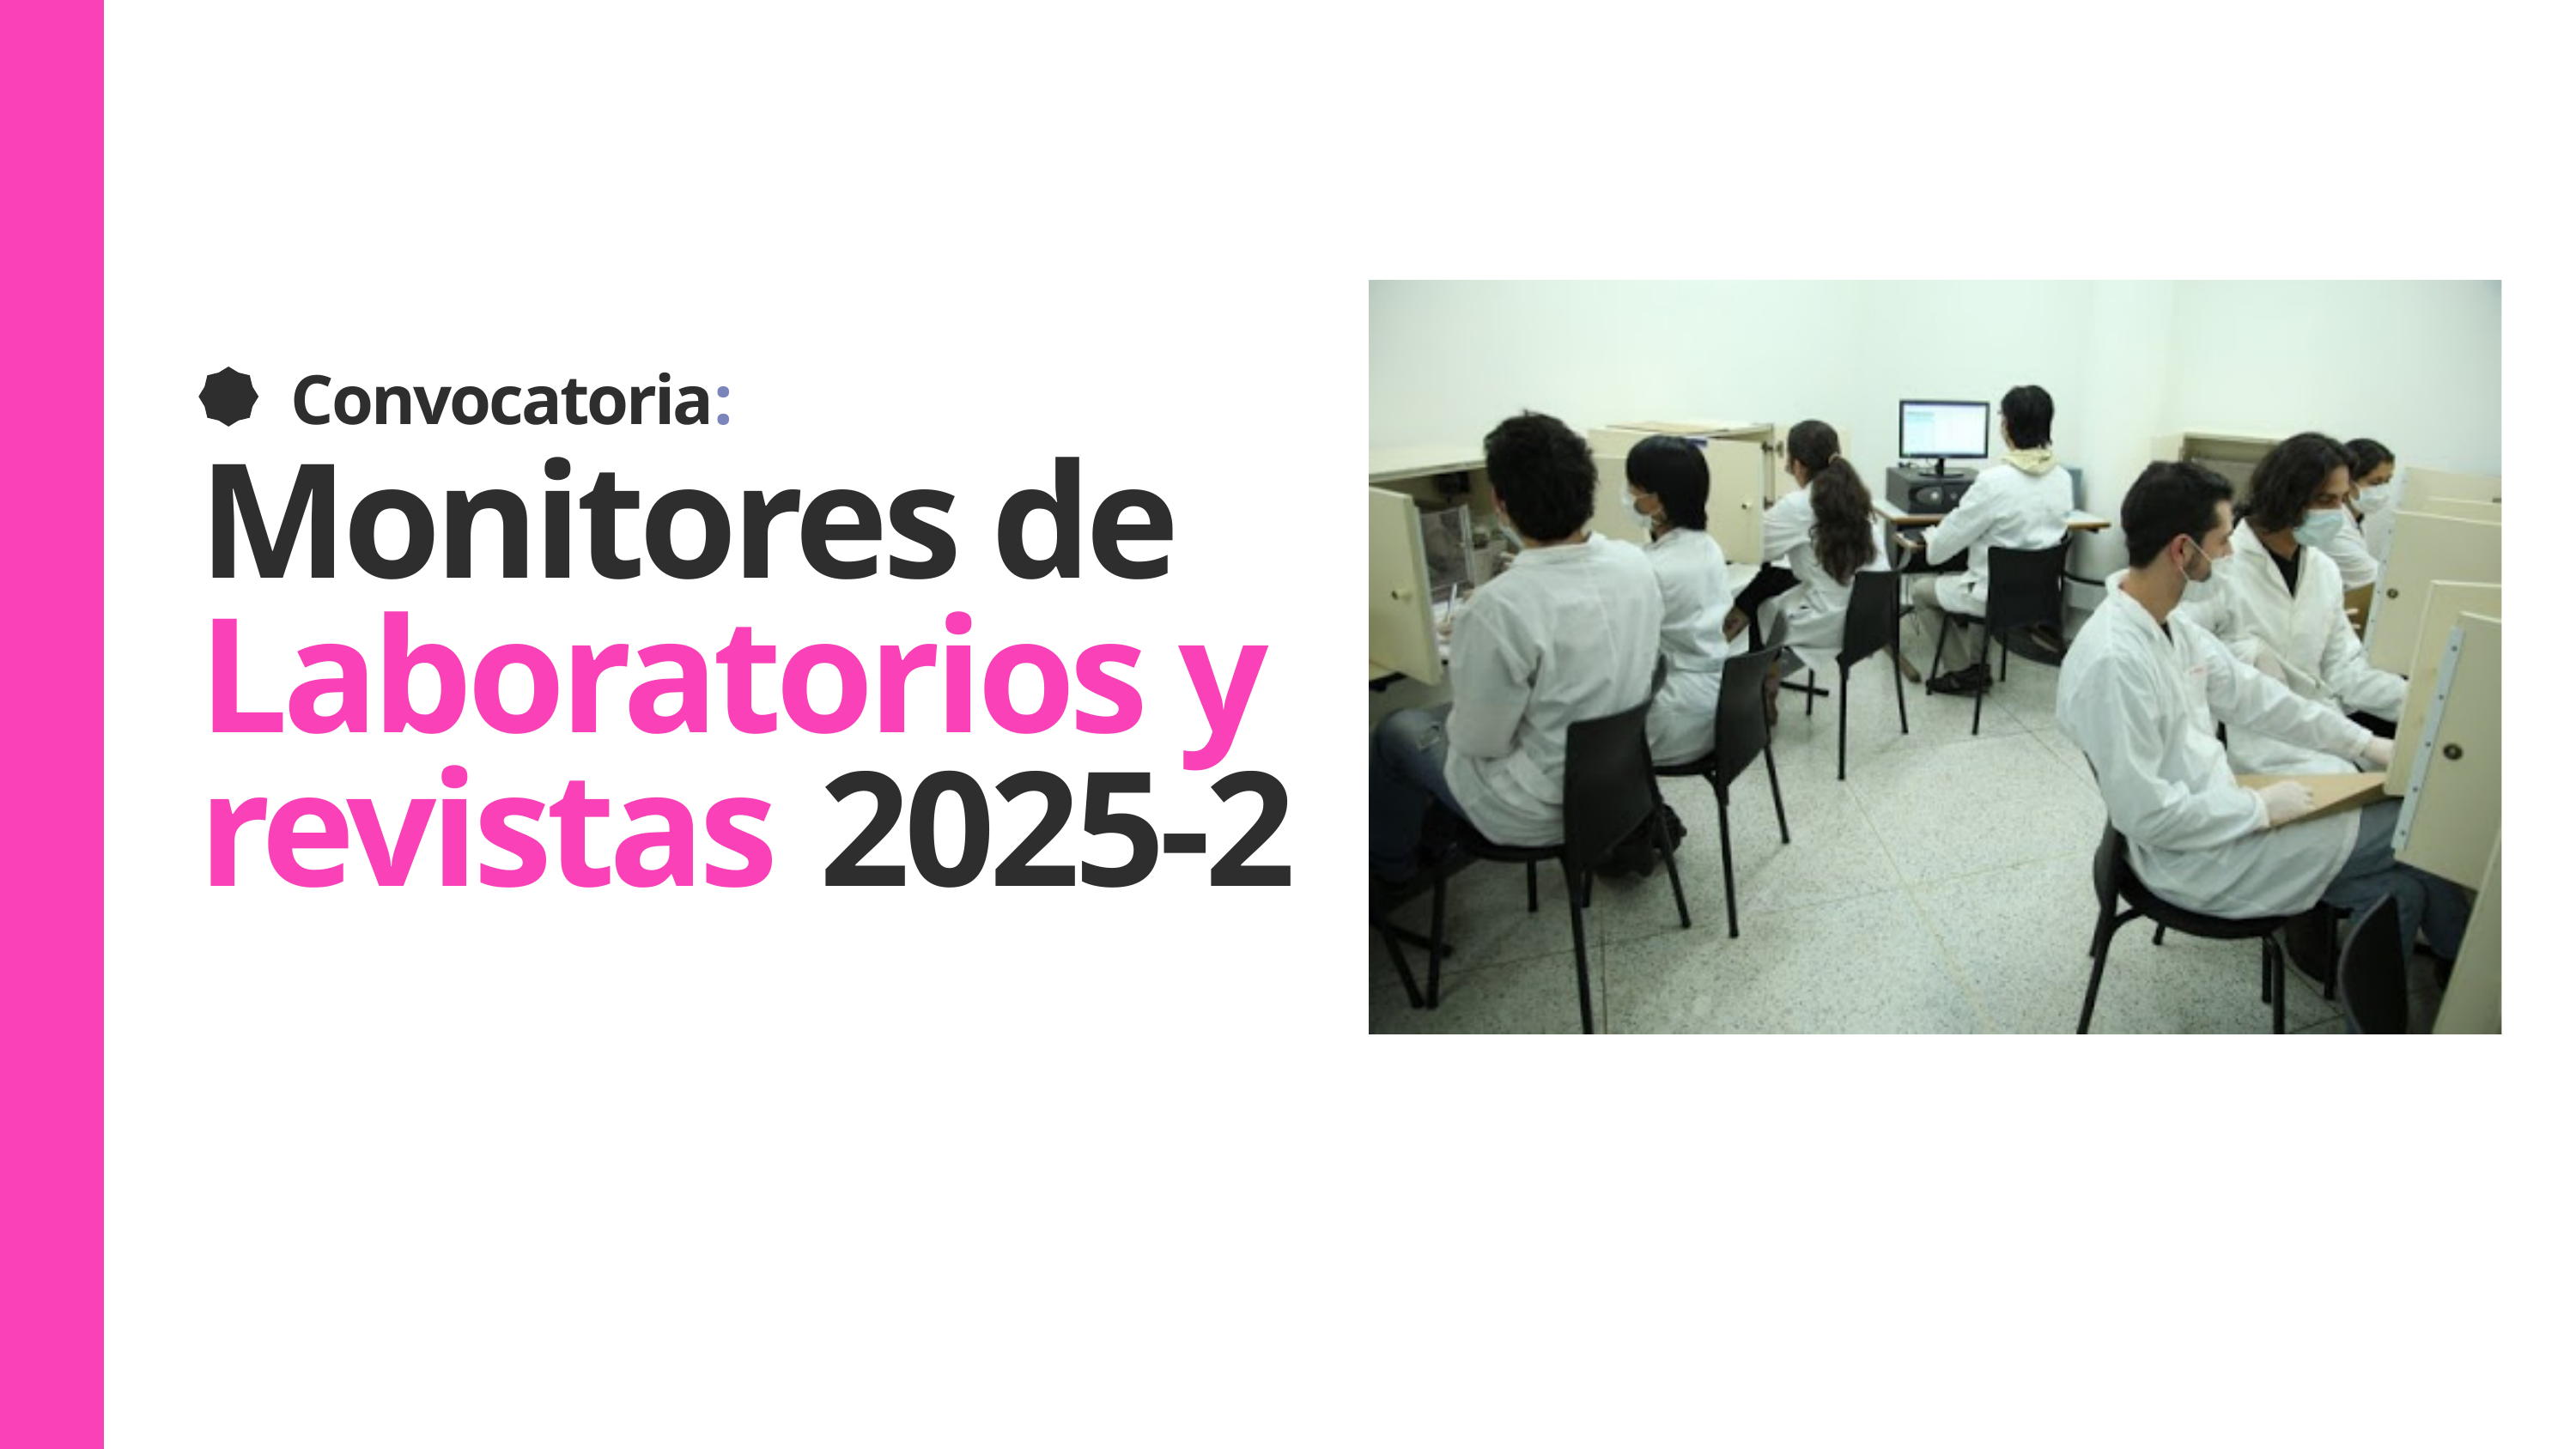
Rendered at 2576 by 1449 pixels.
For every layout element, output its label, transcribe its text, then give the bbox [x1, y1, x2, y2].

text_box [197, 366, 259, 427]
text_box Convocatoria: [290, 359, 1519, 439]
text_box Monitores de Laboratorios y revistas 2025-2 [198, 456, 1519, 919]
text_box [1368, 280, 2502, 1034]
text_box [0, 0, 104, 1449]
